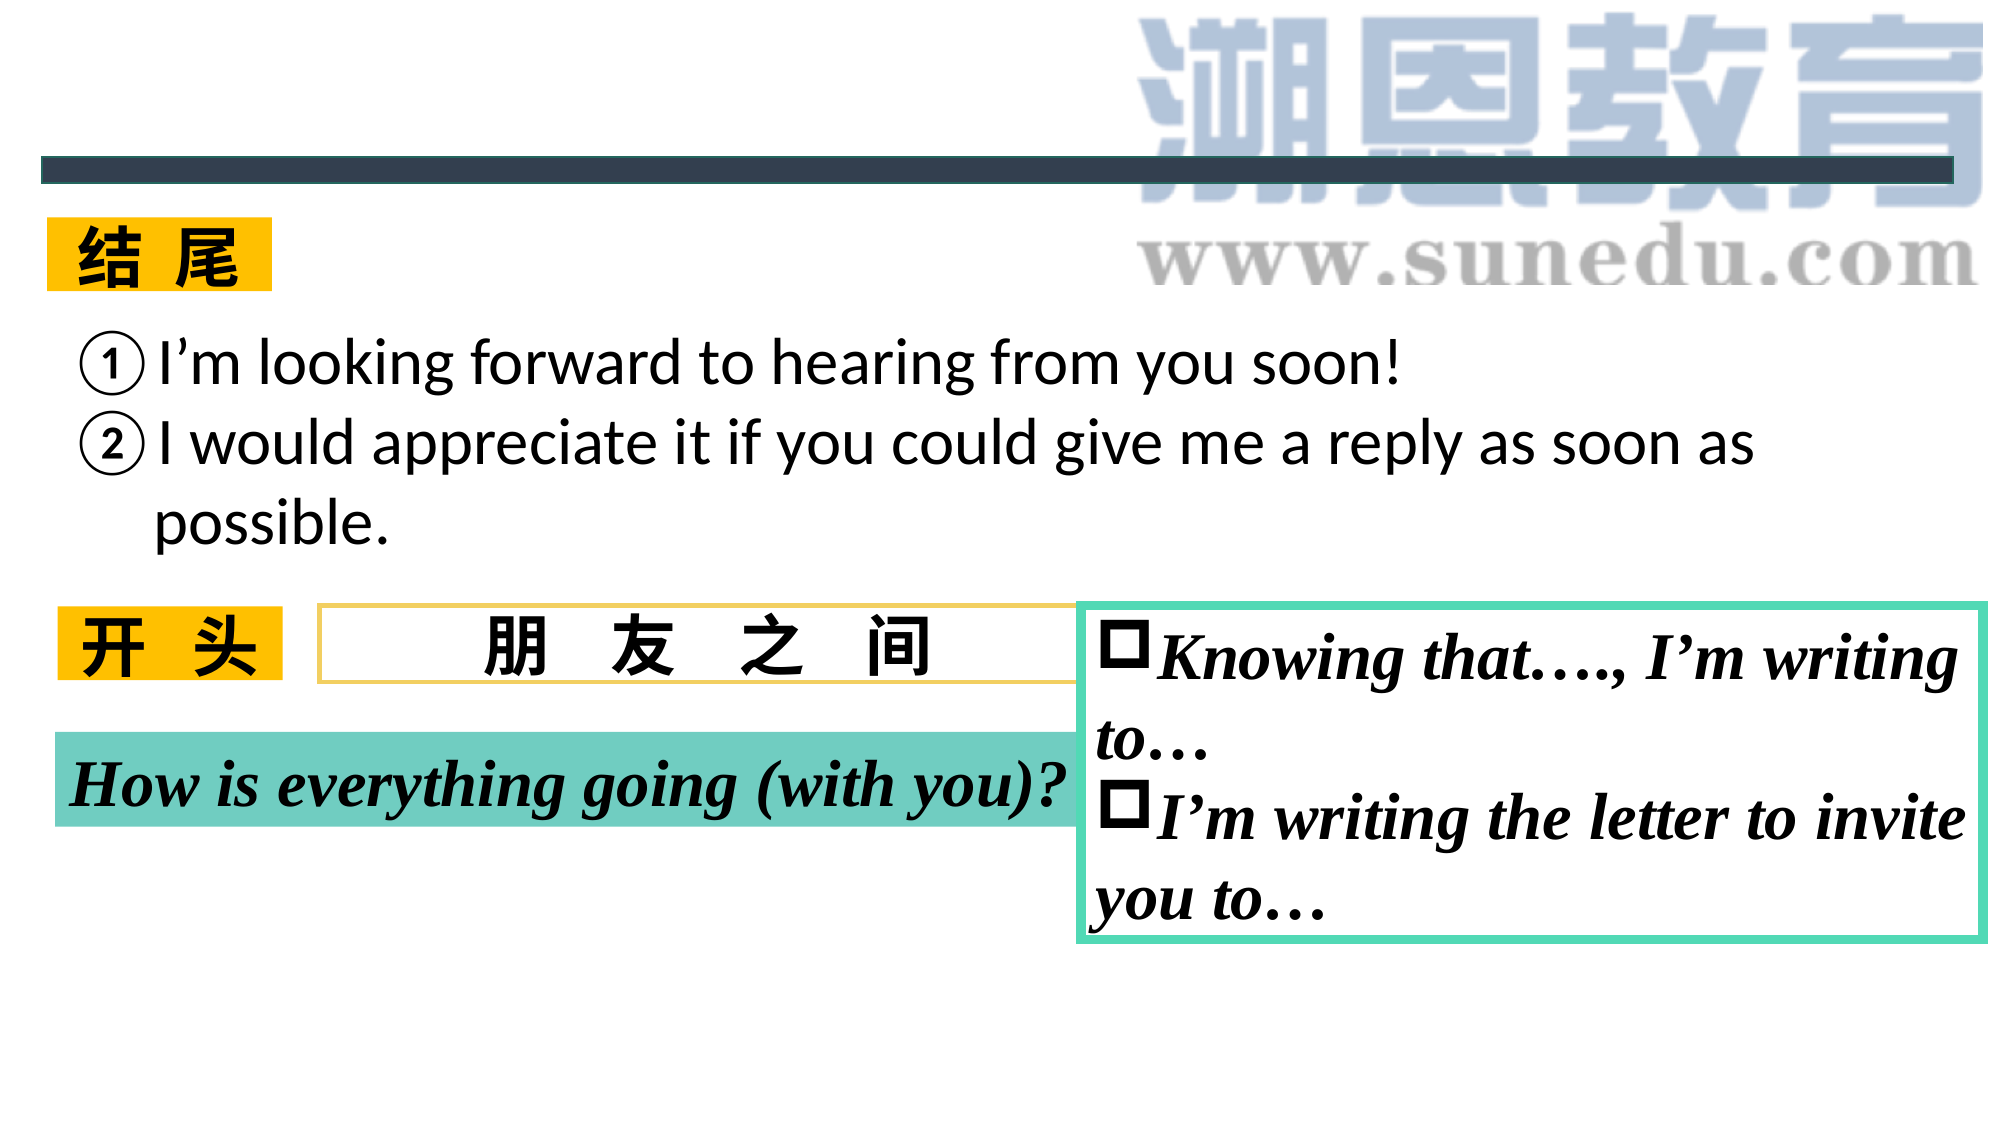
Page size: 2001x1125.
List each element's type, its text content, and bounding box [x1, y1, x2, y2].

text_box Knowing that…., I’m writing to… I’m writing the letter to invite you to… [1080, 604, 1984, 941]
list 开 头 [57, 606, 283, 681]
text_box I’m looking forward to hearing from you soon! I would appreciate it if you could give me a reply as soon as possible. [54, 310, 1926, 565]
text_box 朋 友 之 间 [319, 604, 1080, 683]
text_box How is everything going (with you)? [55, 731, 1080, 827]
picture [1134, 10, 1983, 285]
text_box [41, 156, 1954, 184]
text_box 结 尾 [47, 217, 272, 292]
